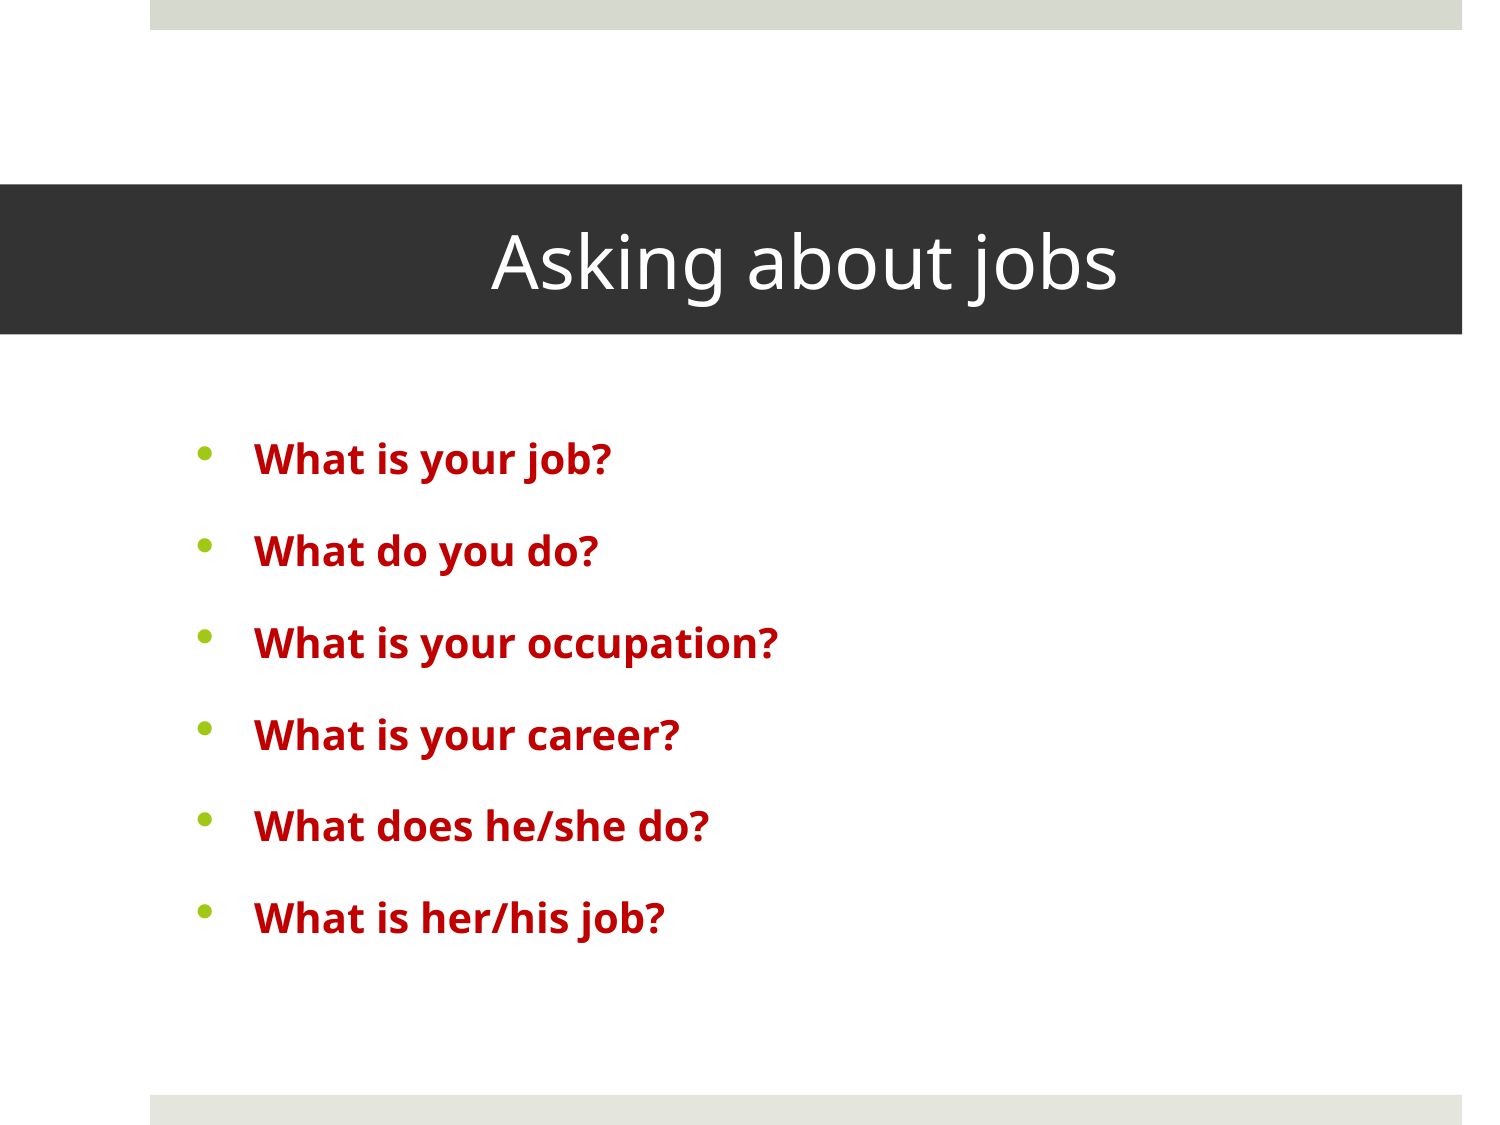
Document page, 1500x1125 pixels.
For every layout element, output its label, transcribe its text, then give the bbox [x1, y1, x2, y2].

list What is your job? What do you do? What is your occupation? What is your career? What does he/she do? What is her/his job? [182, 425, 1432, 1028]
title Asking about jobs [0, 184, 1463, 335]
